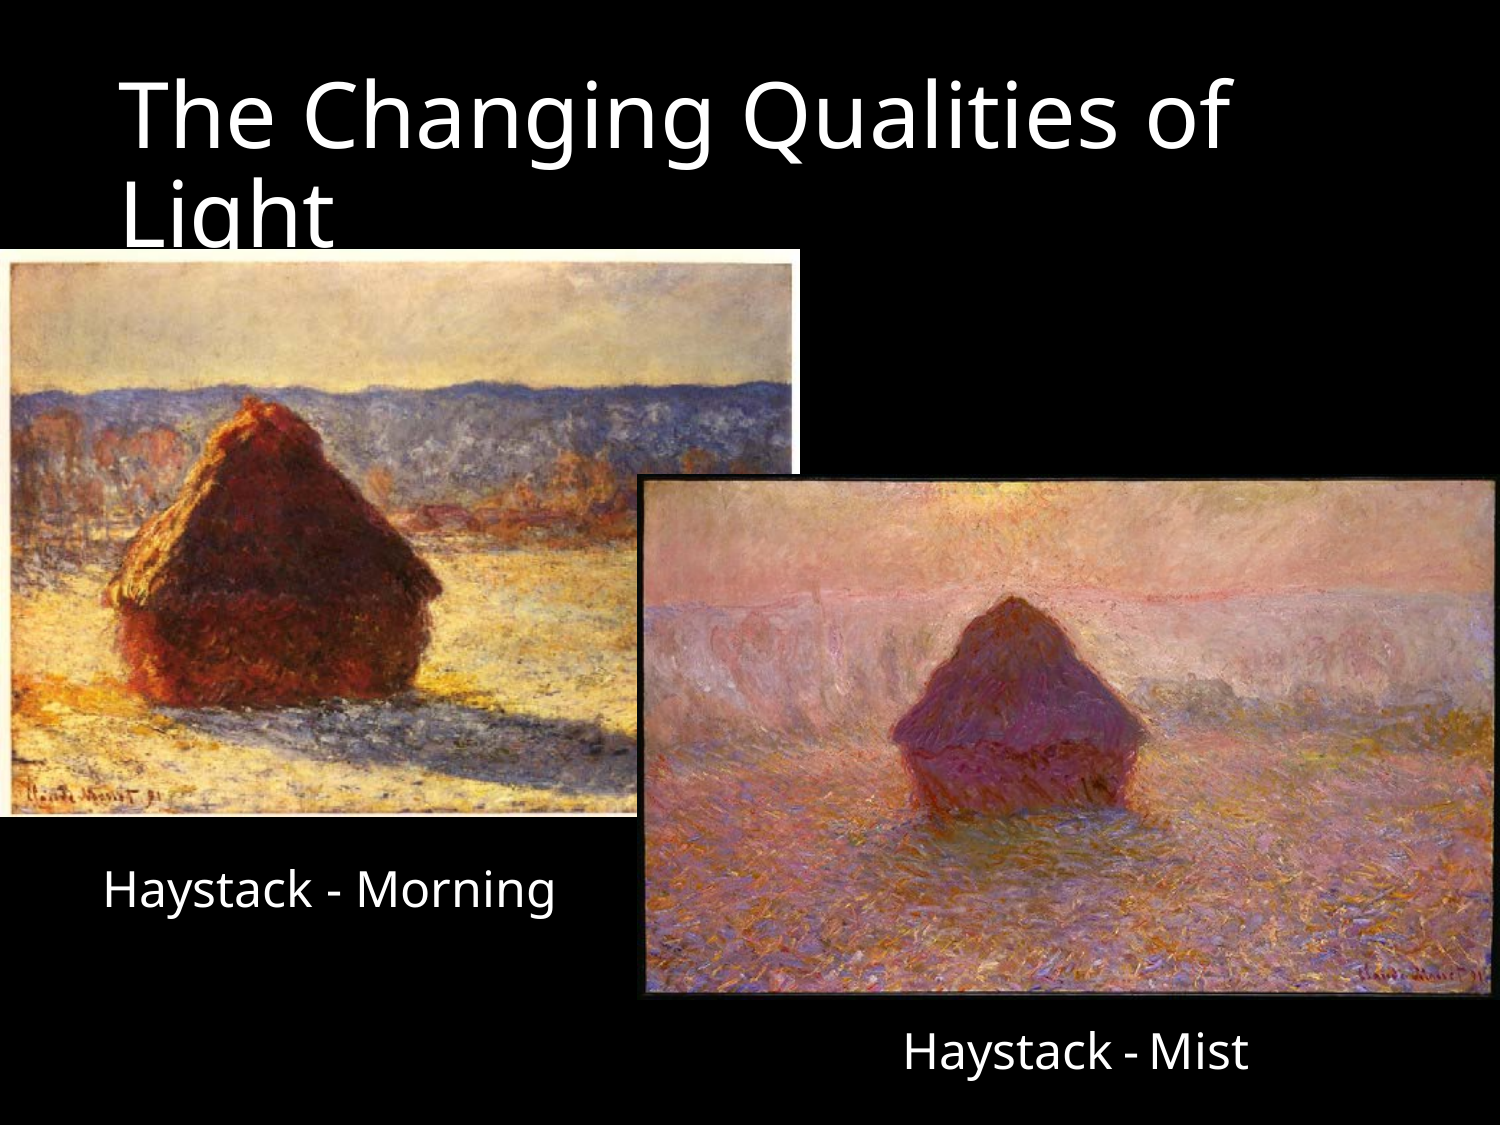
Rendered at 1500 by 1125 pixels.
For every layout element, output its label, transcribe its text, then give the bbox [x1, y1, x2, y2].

text_box Haystack - Mist [887, 1012, 1375, 1088]
picture [0, 249, 1500, 1000]
text_box Haystack - Morning [87, 849, 575, 925]
title The Changing Qualities of Light [103, 59, 1397, 278]
